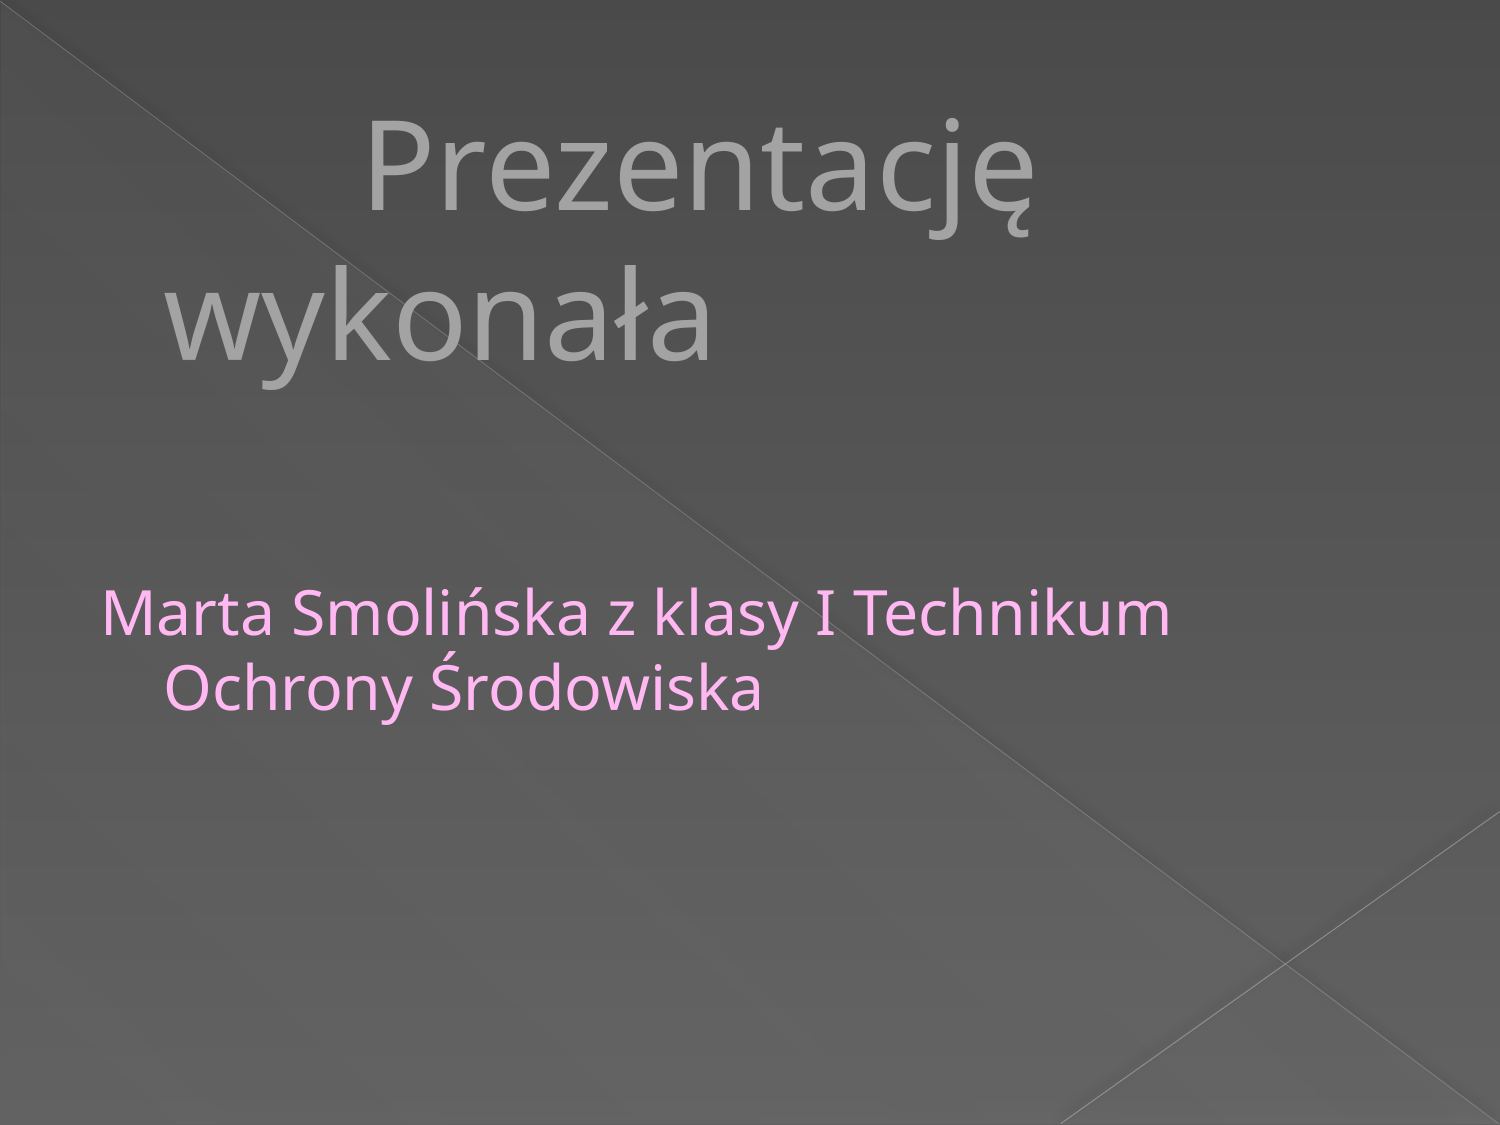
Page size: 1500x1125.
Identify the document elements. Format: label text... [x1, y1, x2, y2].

list Prezentację wykonała Marta Smolińska z klasy I Technikum Ochrony Środowiska [75, 78, 1425, 1059]
